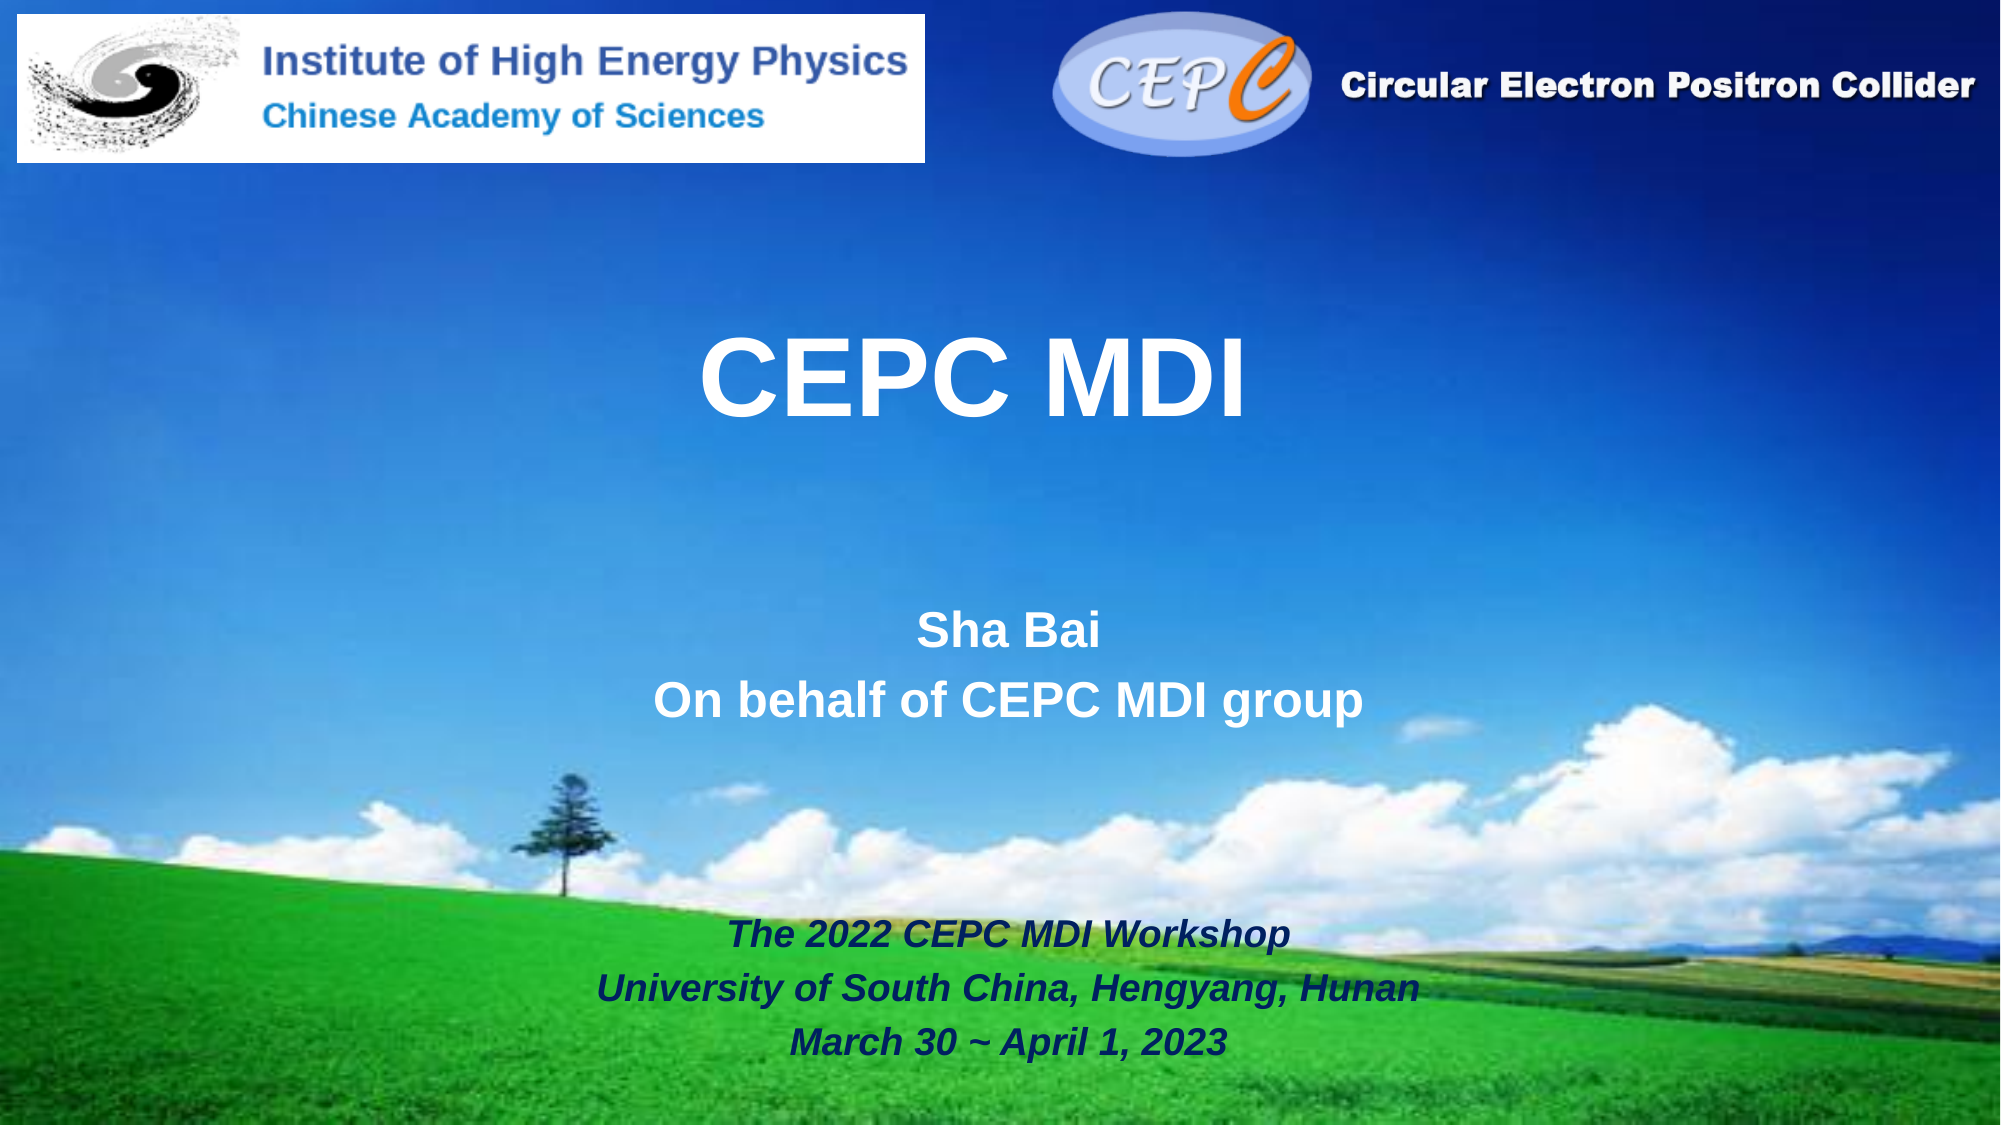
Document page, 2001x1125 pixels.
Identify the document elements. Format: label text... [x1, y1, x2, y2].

title CEPC MDI [85, 265, 1863, 479]
subtitle Sha Bai On behalf of CEPC MDI group The 2022 CEPC MDI Workshop University of South China, Hengyang, Hunan March 30 ~ April 1, 2023 [136, 589, 1882, 1072]
picture [0, 0, 2001, 1125]
